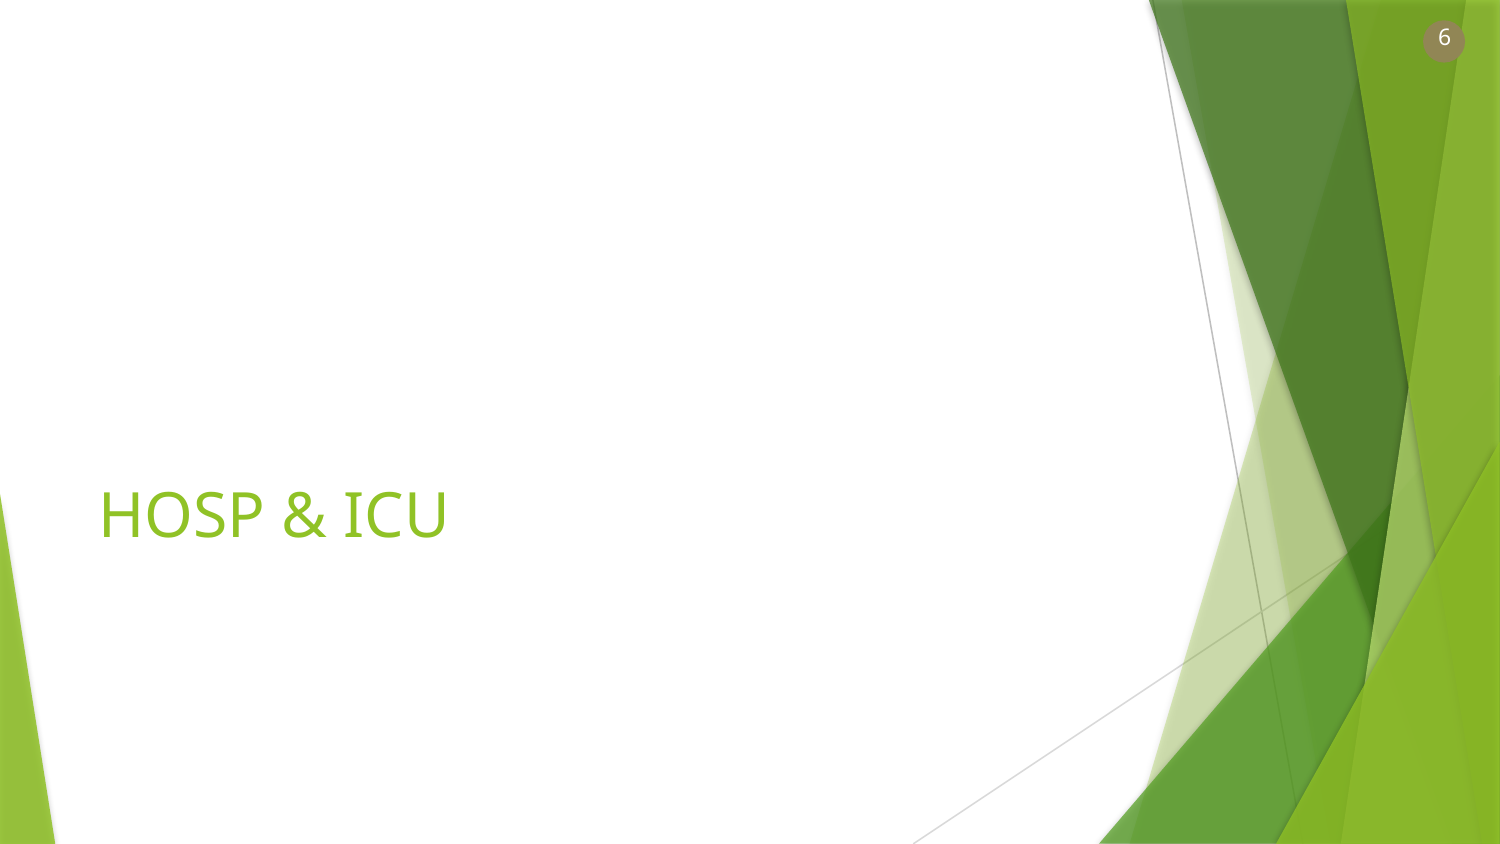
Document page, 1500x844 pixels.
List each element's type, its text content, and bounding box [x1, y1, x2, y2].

title HOSP & ICU [83, 332, 1141, 557]
